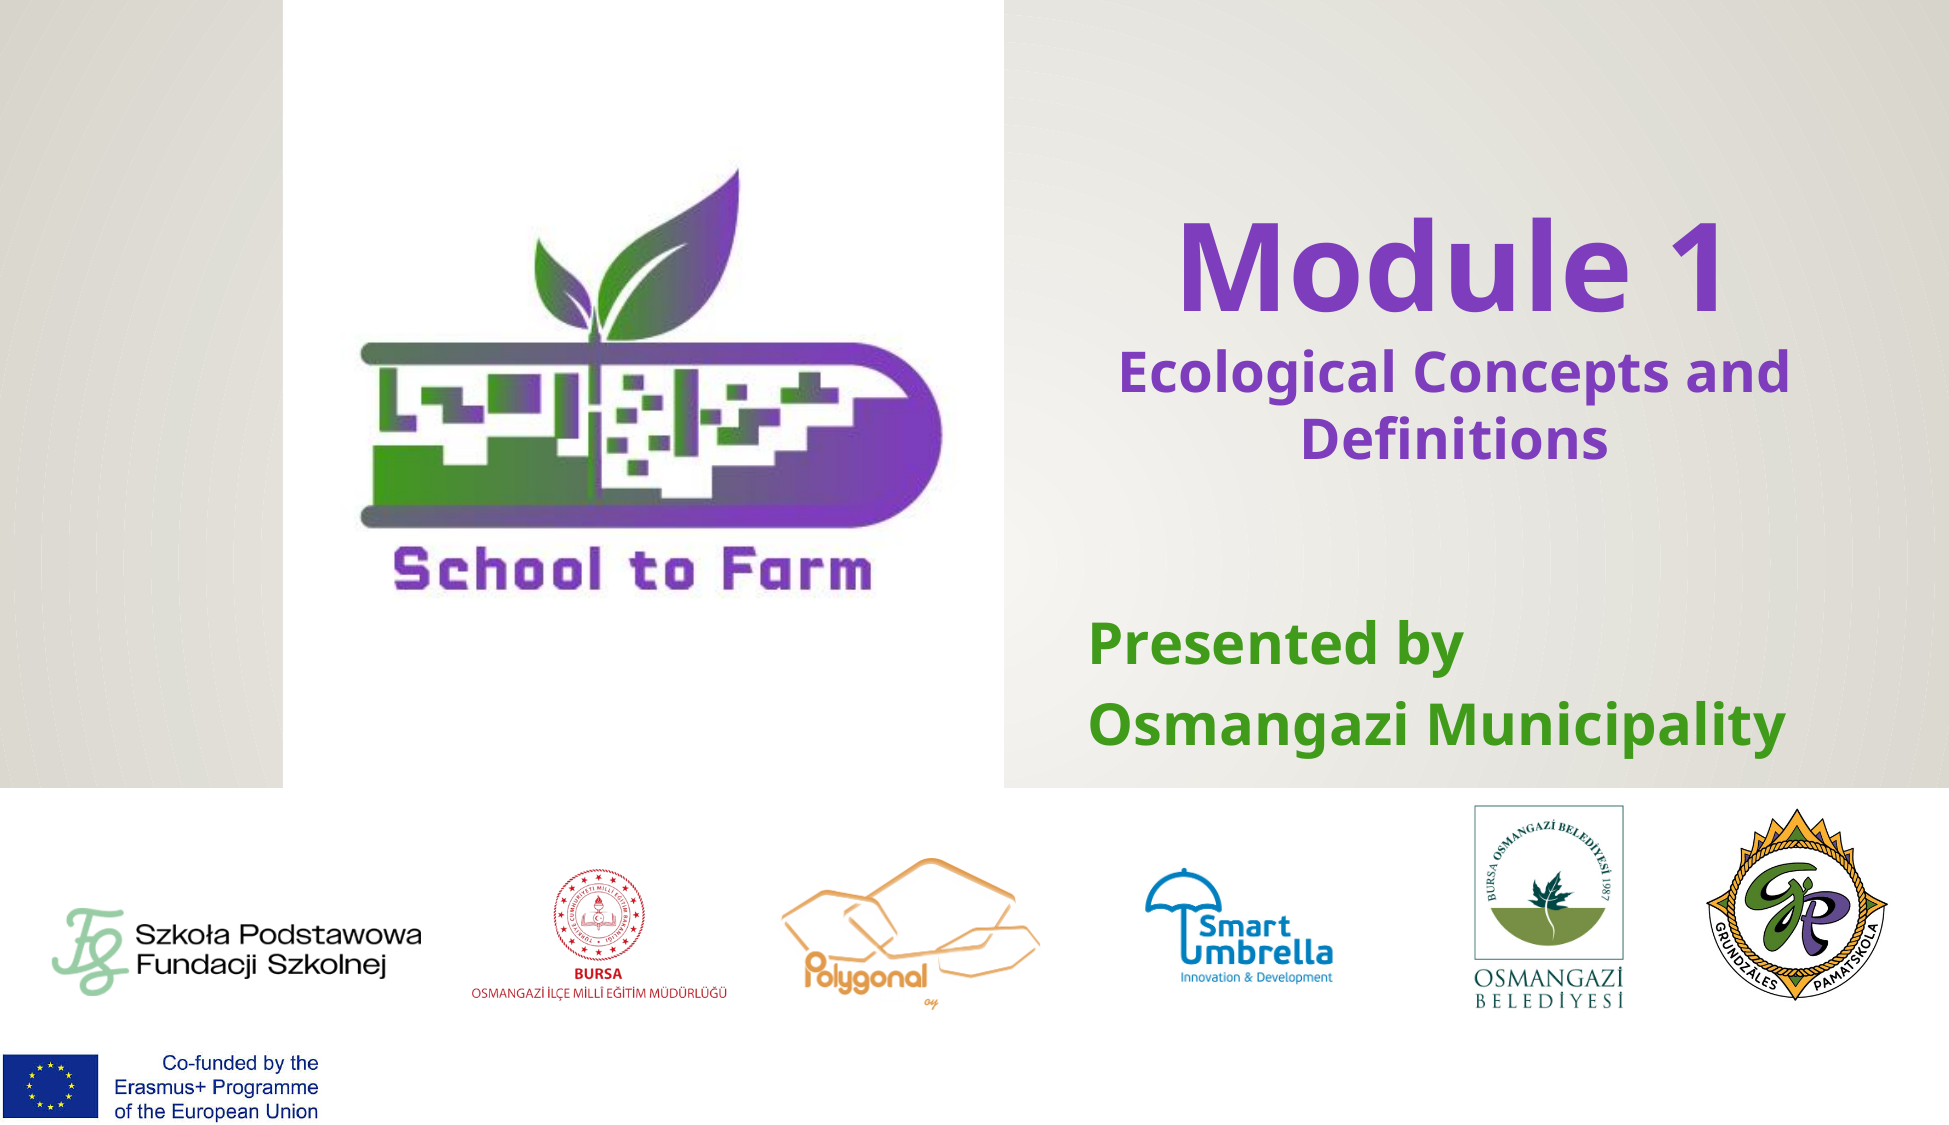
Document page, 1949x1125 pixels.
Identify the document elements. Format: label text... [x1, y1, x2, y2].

text_box Presented by Osmangazi Municipality [1072, 599, 1887, 808]
picture [0, 0, 1949, 1125]
title Module 1 Ecological Concepts and Definitions [1022, 134, 1888, 526]
